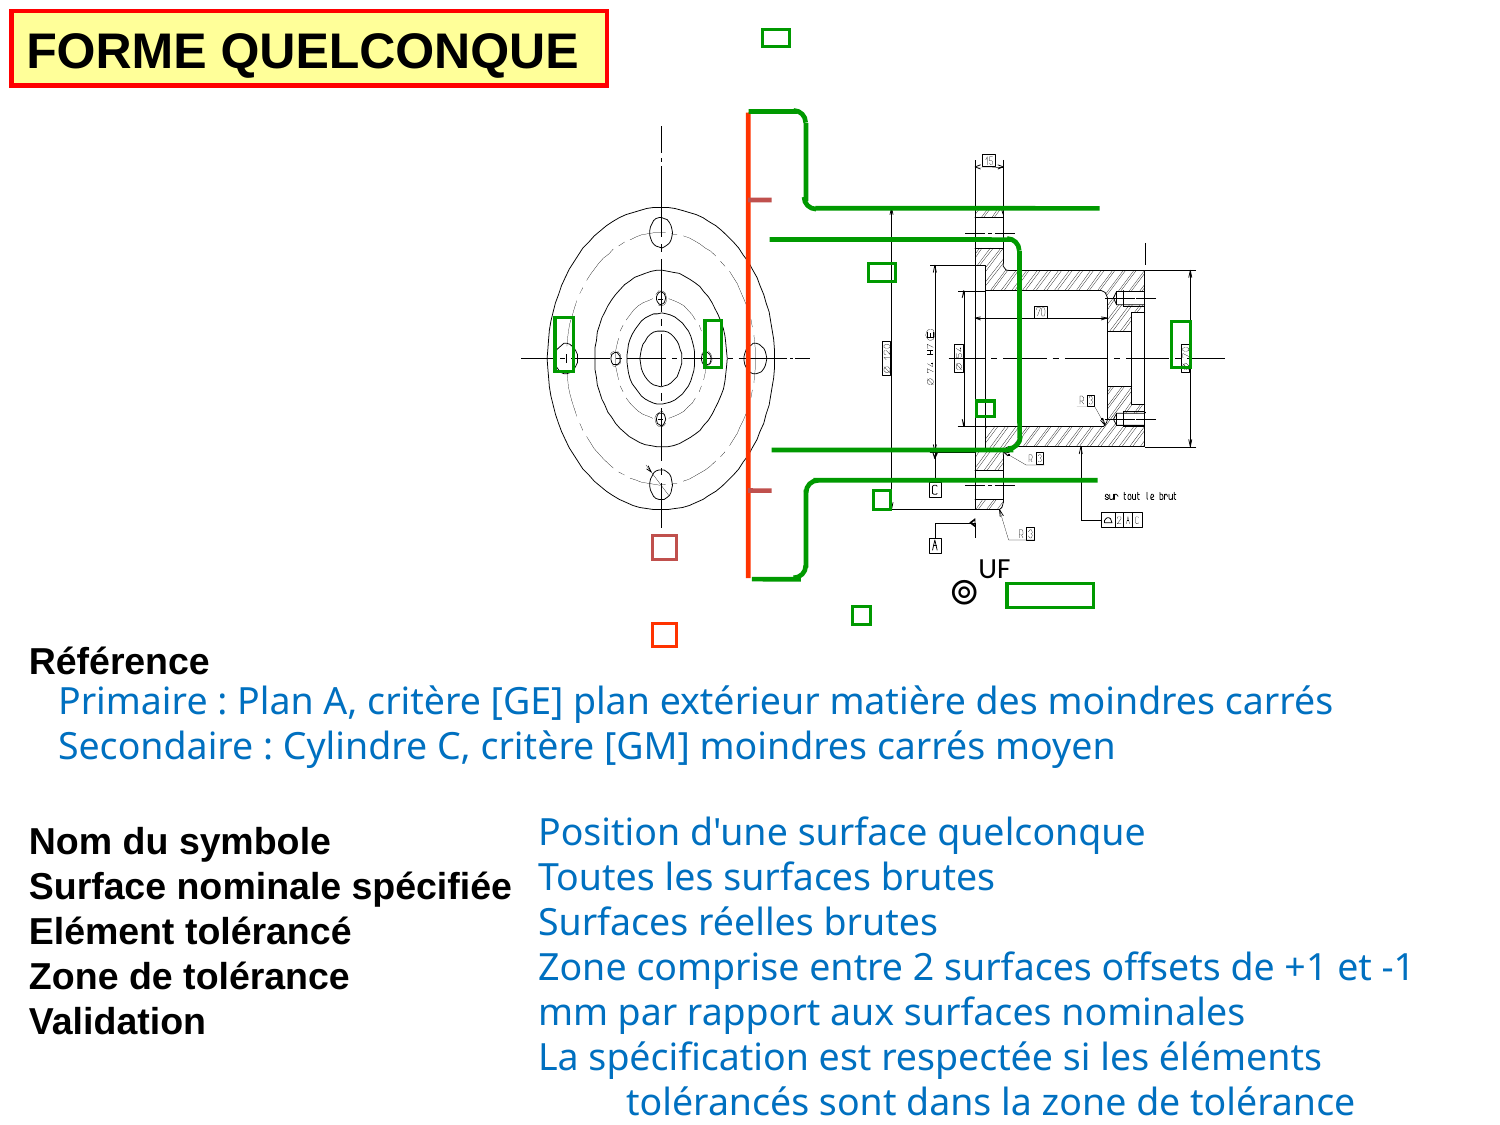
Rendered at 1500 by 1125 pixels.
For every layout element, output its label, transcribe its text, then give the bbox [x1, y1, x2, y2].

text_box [507, 23, 1236, 688]
text_box FORME QUELCONQUE [11, 10, 607, 86]
text_box Référence Nom du symbole Surface nominale spécifiée Elément tolérancé Zone de tolérance Validation [14, 607, 528, 1050]
text_box Primaire : Plan A, critère [GE] plan extérieur matière des moindres carrés Secondaire : Cylindre C, critère [GM] moindres carrés moyen [43, 669, 1384, 775]
text_box Position d'une surface quelconque Toutes les surfaces brutes Surfaces réelles brutes Zone comprise entre 2 surfaces offsets de +1 et -1 mm par rapport aux surfaces nominales La spécification est respectée si les éléments tolérancés sont dans la zone de tolérance [523, 800, 1486, 1125]
